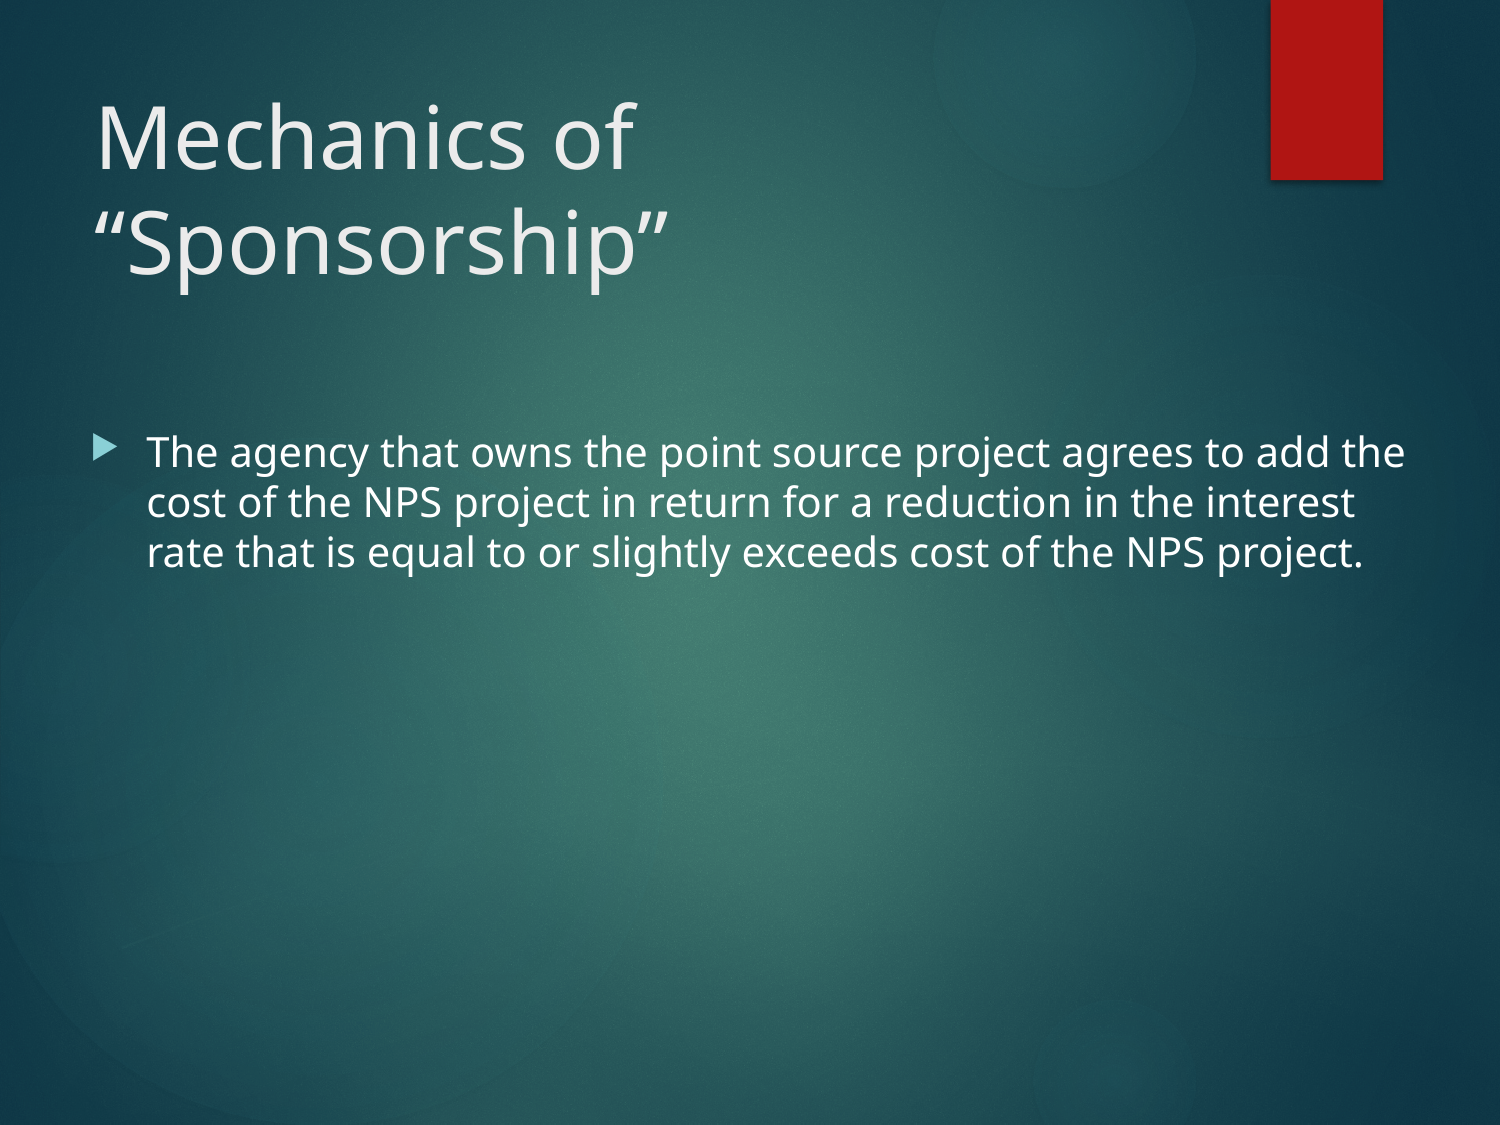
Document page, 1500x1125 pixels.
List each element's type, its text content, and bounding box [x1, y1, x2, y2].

title Mechanics of “Sponsorship” [79, 74, 1237, 304]
list The agency that owns the point source project agrees to add the cost of the NPS project in return for a reduction in the interest rate that is equal to or slightly exceeds cost of the NPS project. [75, 418, 1425, 1005]
